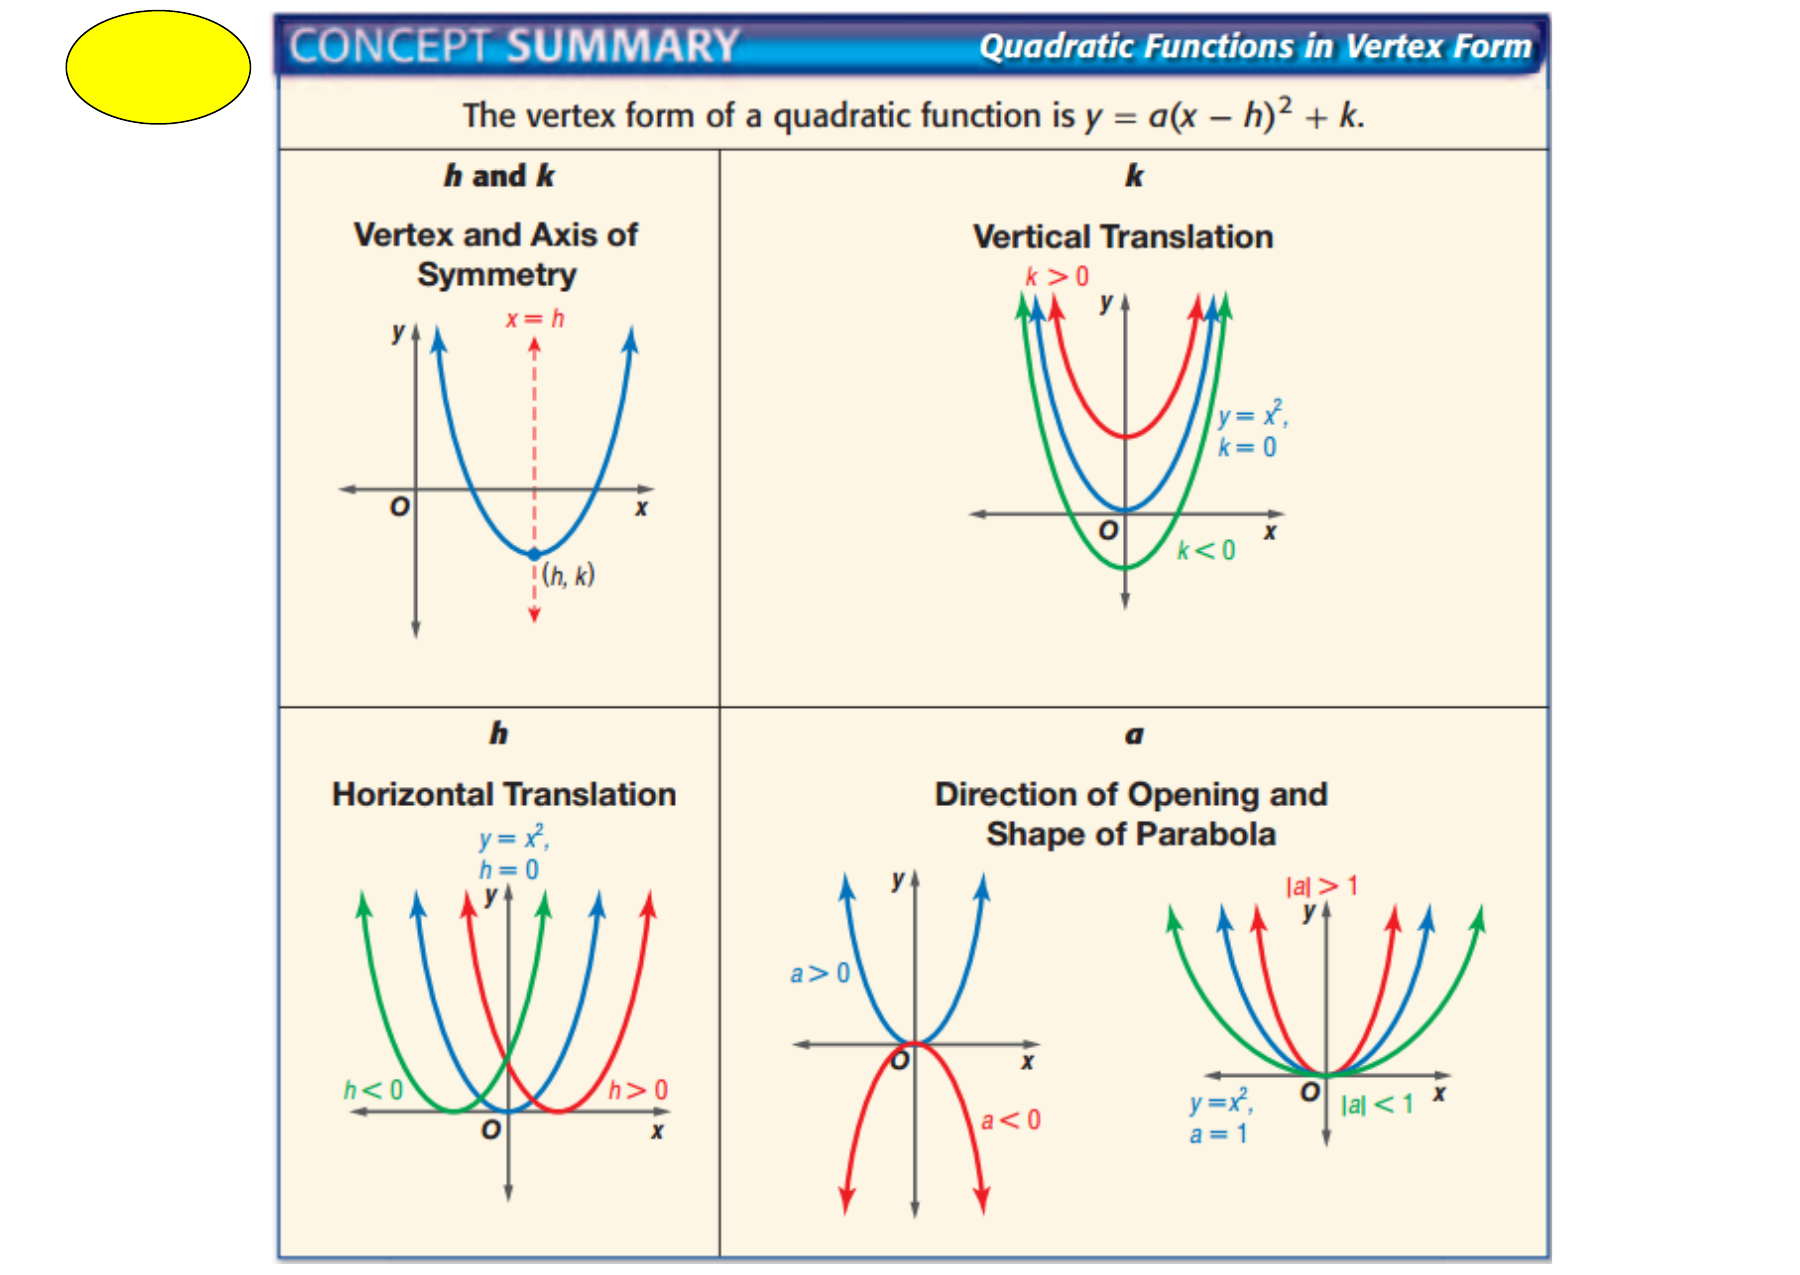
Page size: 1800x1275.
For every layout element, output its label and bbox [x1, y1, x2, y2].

text_box [66, 10, 251, 124]
picture [267, 10, 1553, 1265]
